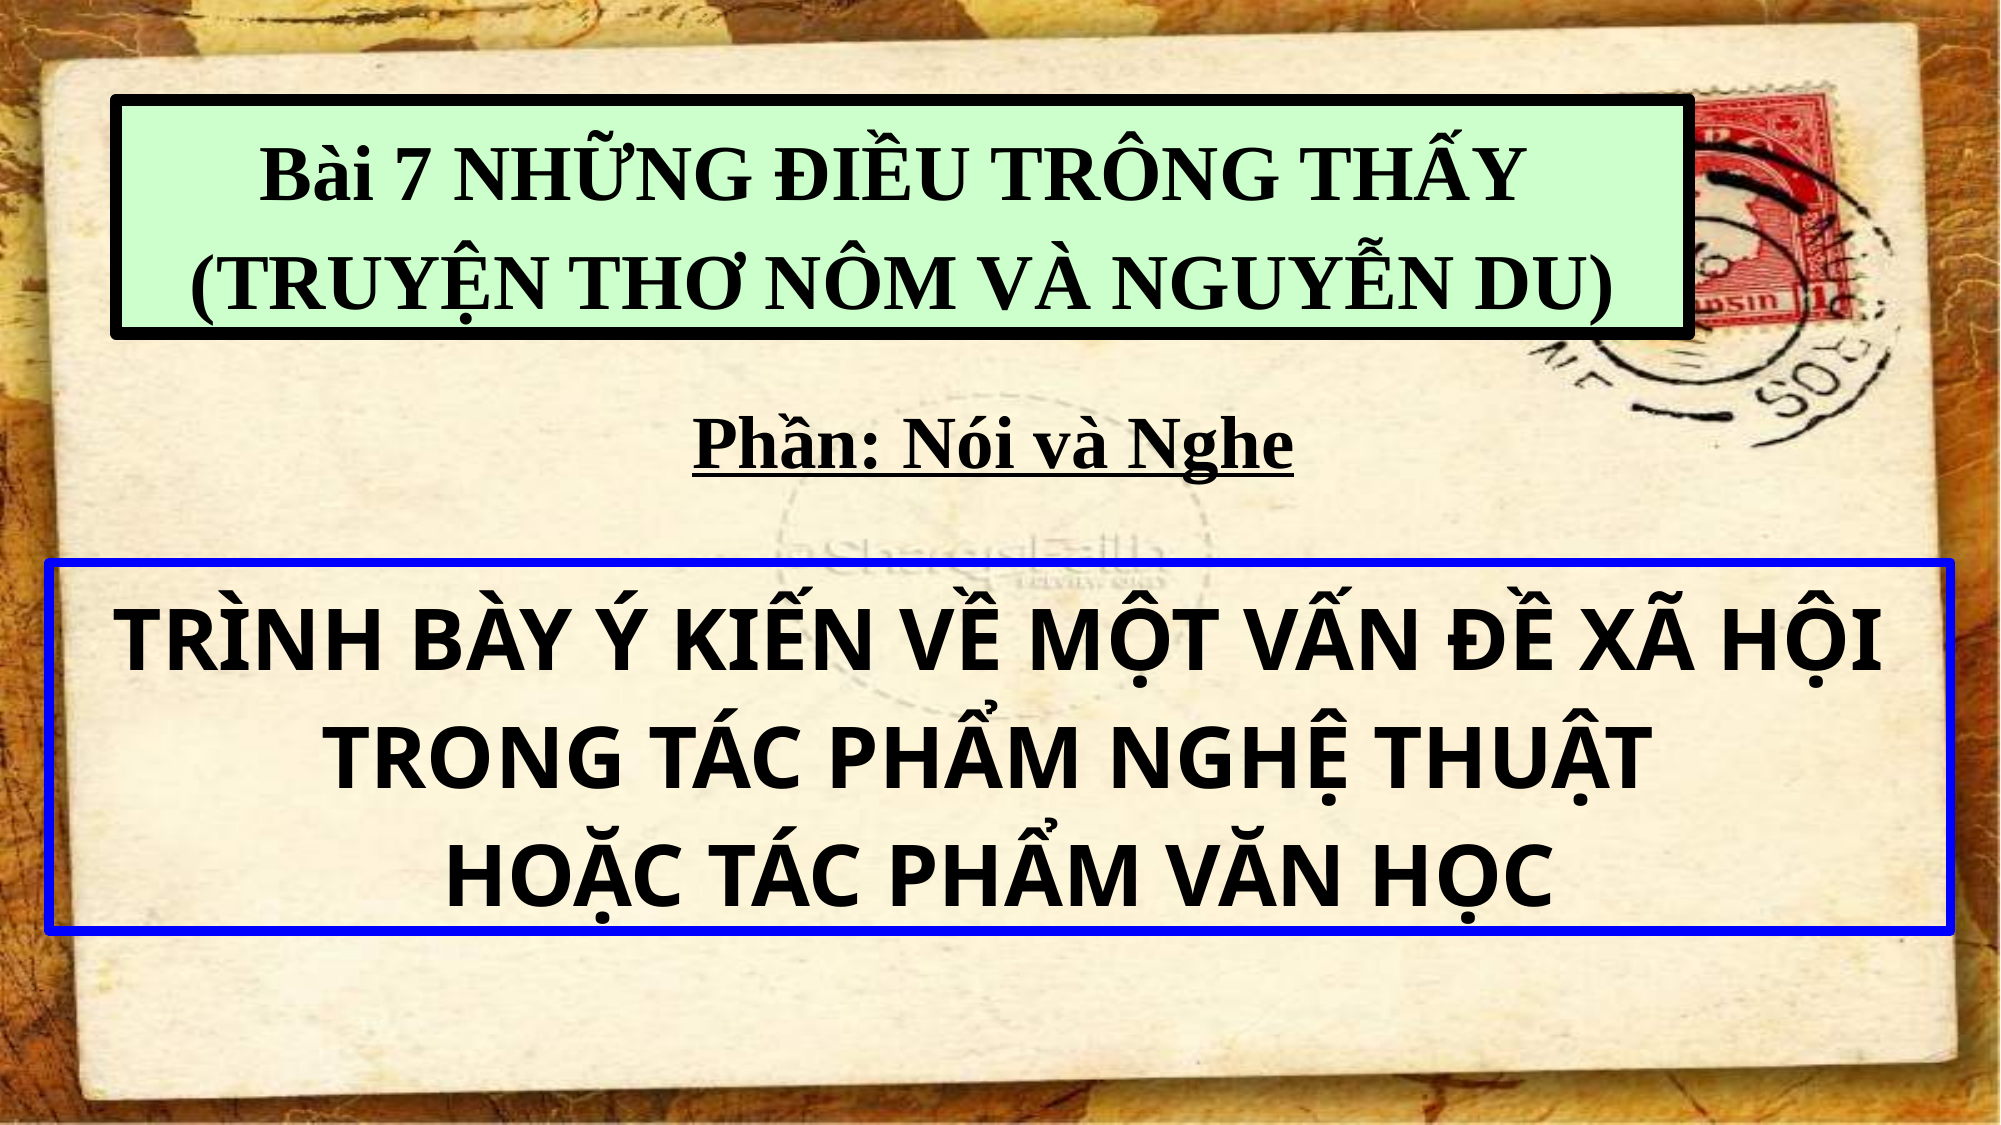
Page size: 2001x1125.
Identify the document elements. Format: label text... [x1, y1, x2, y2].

picture [0, 0, 2001, 1125]
text_box Phần: Nói và Nghe [677, 373, 1310, 492]
text_box Bài 7 NHỮNG ĐIỀU TRÔNG THẤY (TRUYỆN THƠ NÔM VÀ NGUYỄN DU) [116, 100, 1690, 334]
text_box TRÌNH BÀY Ý KIẾN VỀ MỘT VẤN ĐỀ XÃ HỘI TRONG TÁC PHẨM NGHỆ THUẬT HOẶC TÁC PHẨM VĂN HỌC [48, 562, 1951, 931]
